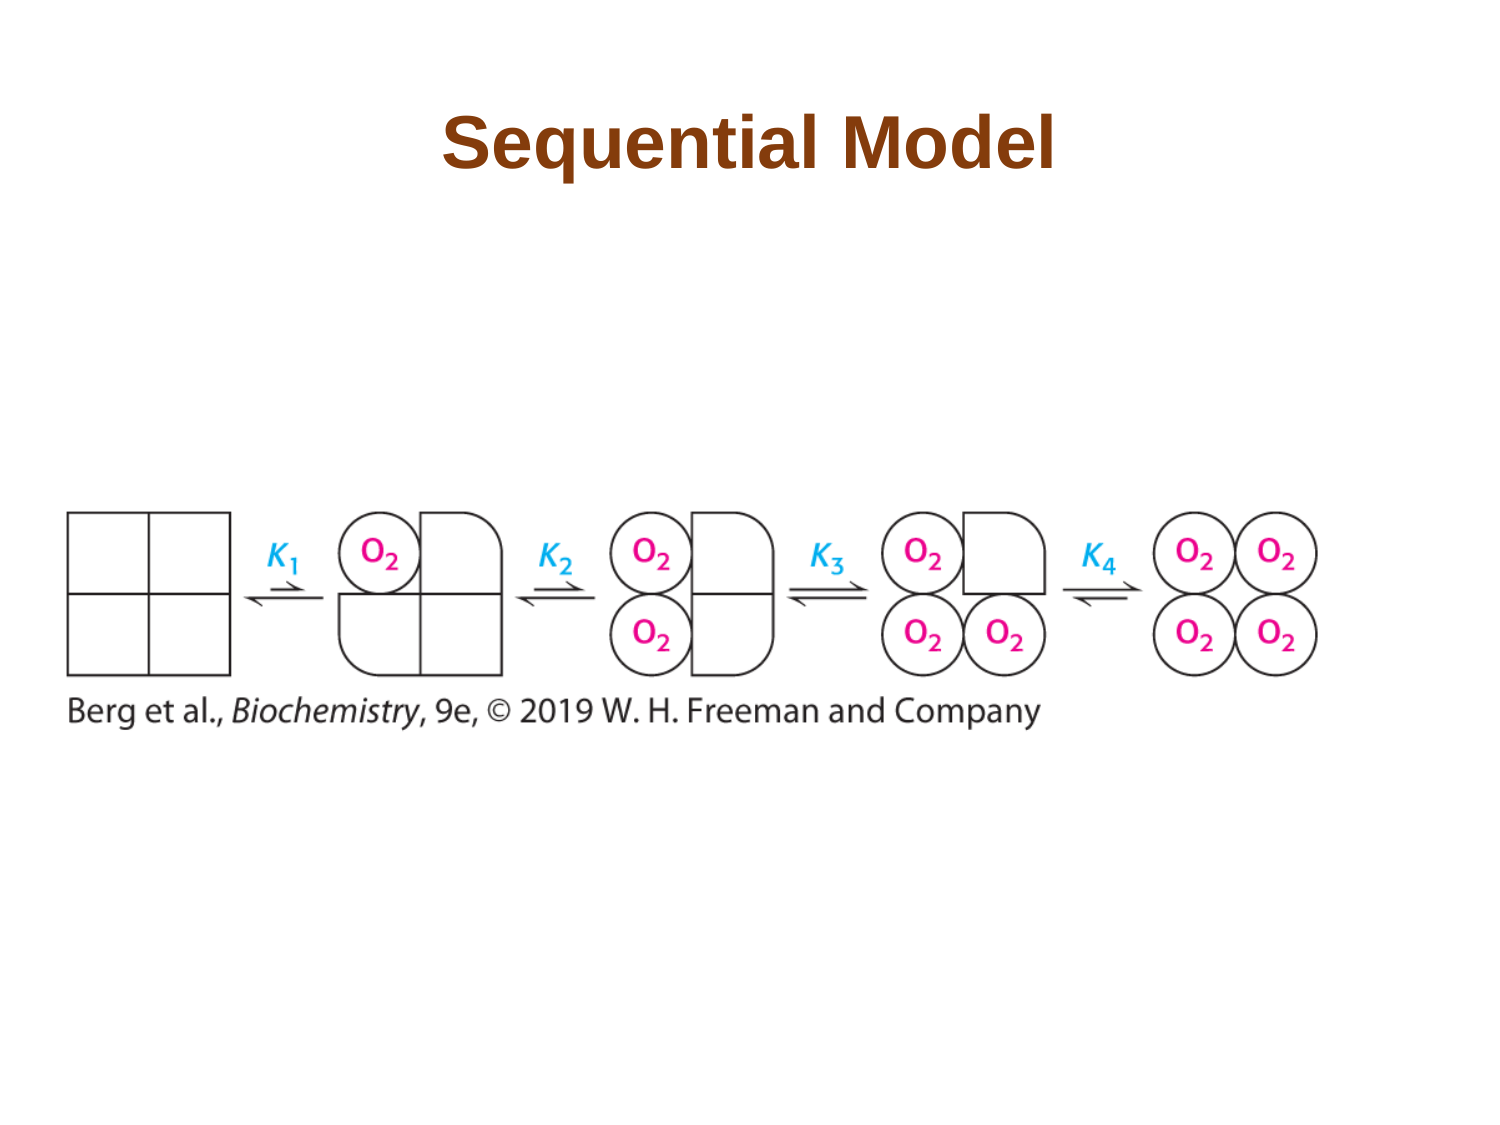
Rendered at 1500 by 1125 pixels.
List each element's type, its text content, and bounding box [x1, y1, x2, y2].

title Sequential Model [75, 45, 1425, 233]
picture [63, 507, 1435, 736]
